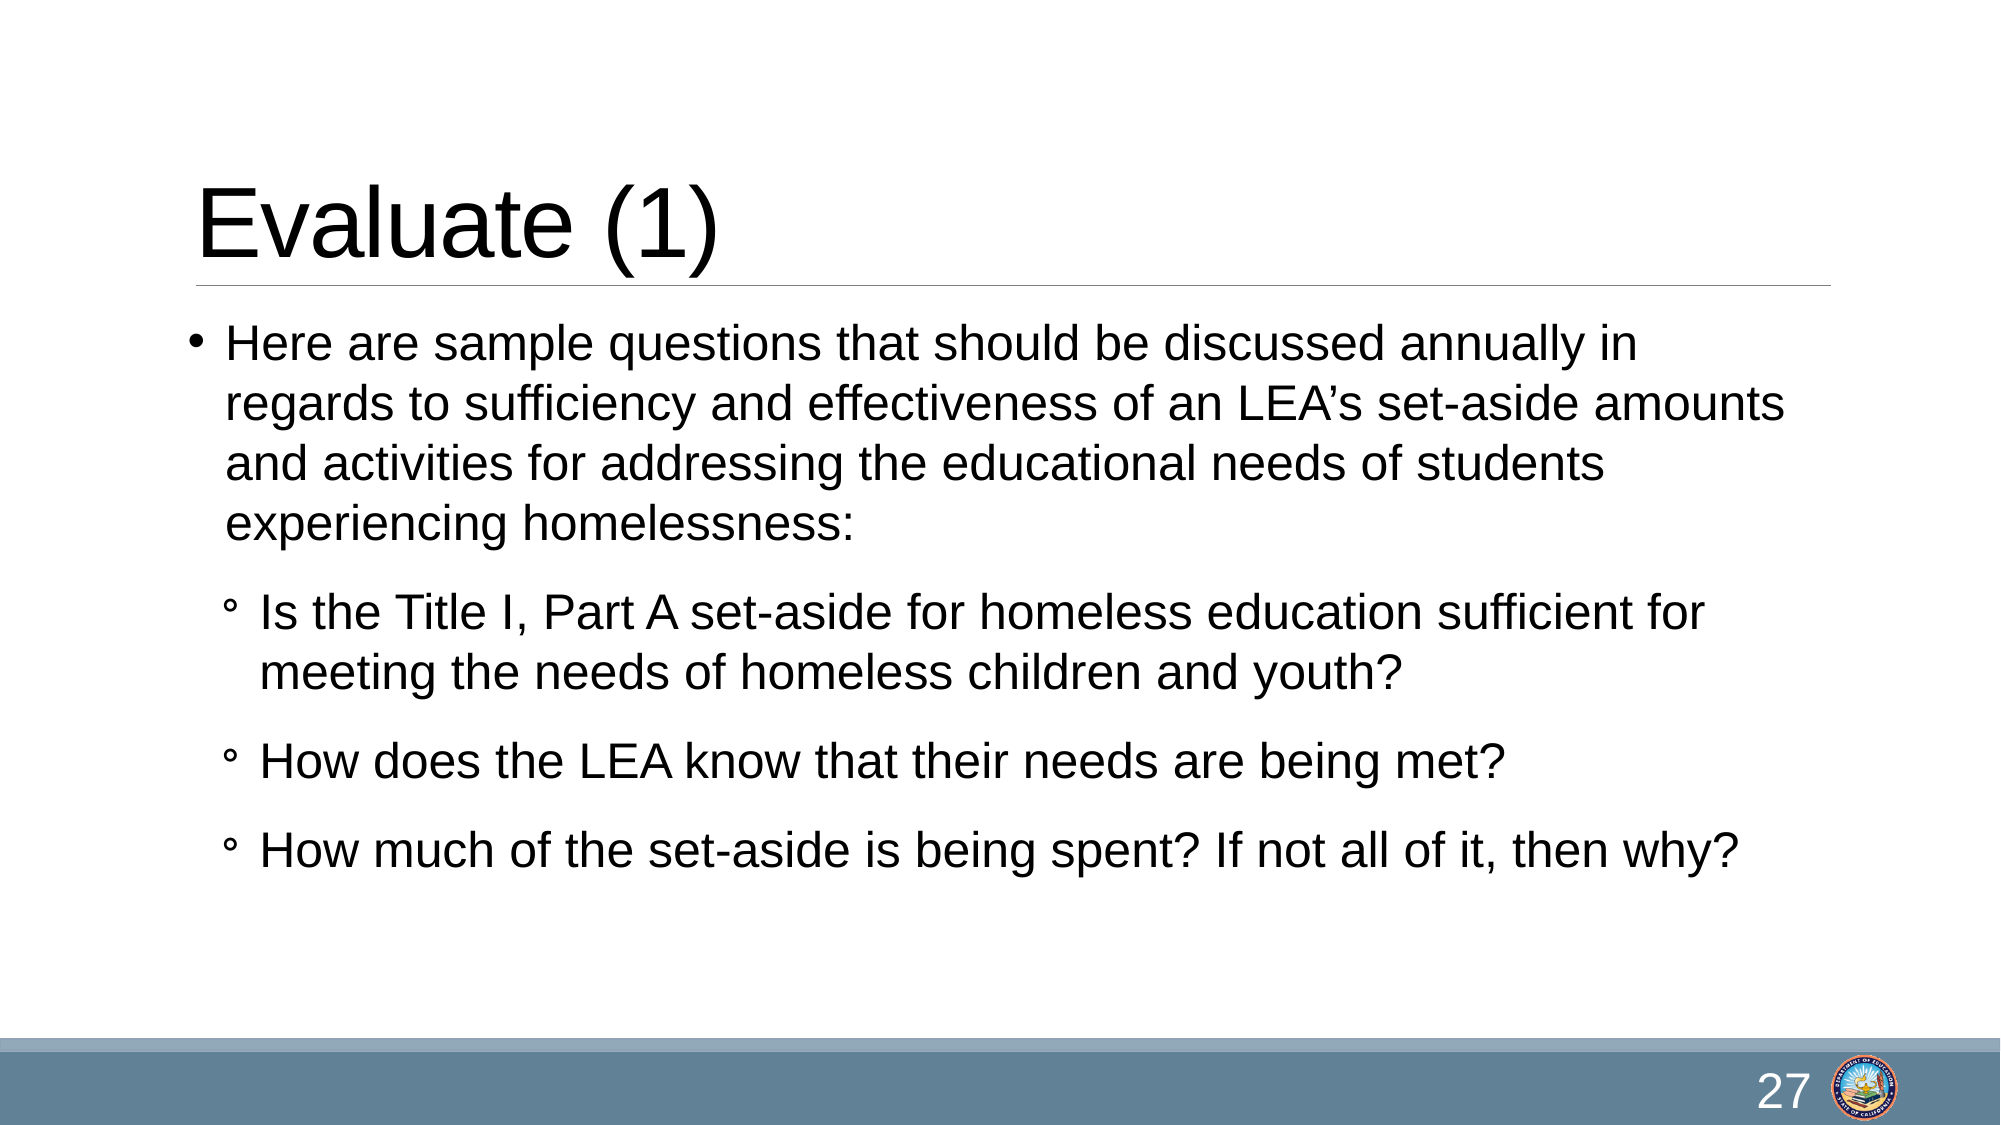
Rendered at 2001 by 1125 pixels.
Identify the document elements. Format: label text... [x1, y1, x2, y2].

slide_number 27 [1611, 1059, 1827, 1119]
list Here are sample questions that should be discussed annually in regards to sufficiency and effectiveness of an LEA’s set-aside amounts and activities for addressing the educational needs of students experiencing homelessness: Is the Title I, Part A set-aside for homeless education sufficient for meeting the needs of homeless children and youth? How does the LEA know that their needs are being met? How much of the set-aside is being spent? If not all of it, then why? [180, 302, 1830, 1018]
picture [1831, 1055, 1899, 1122]
title Evaluate (1) [180, 47, 1830, 285]
